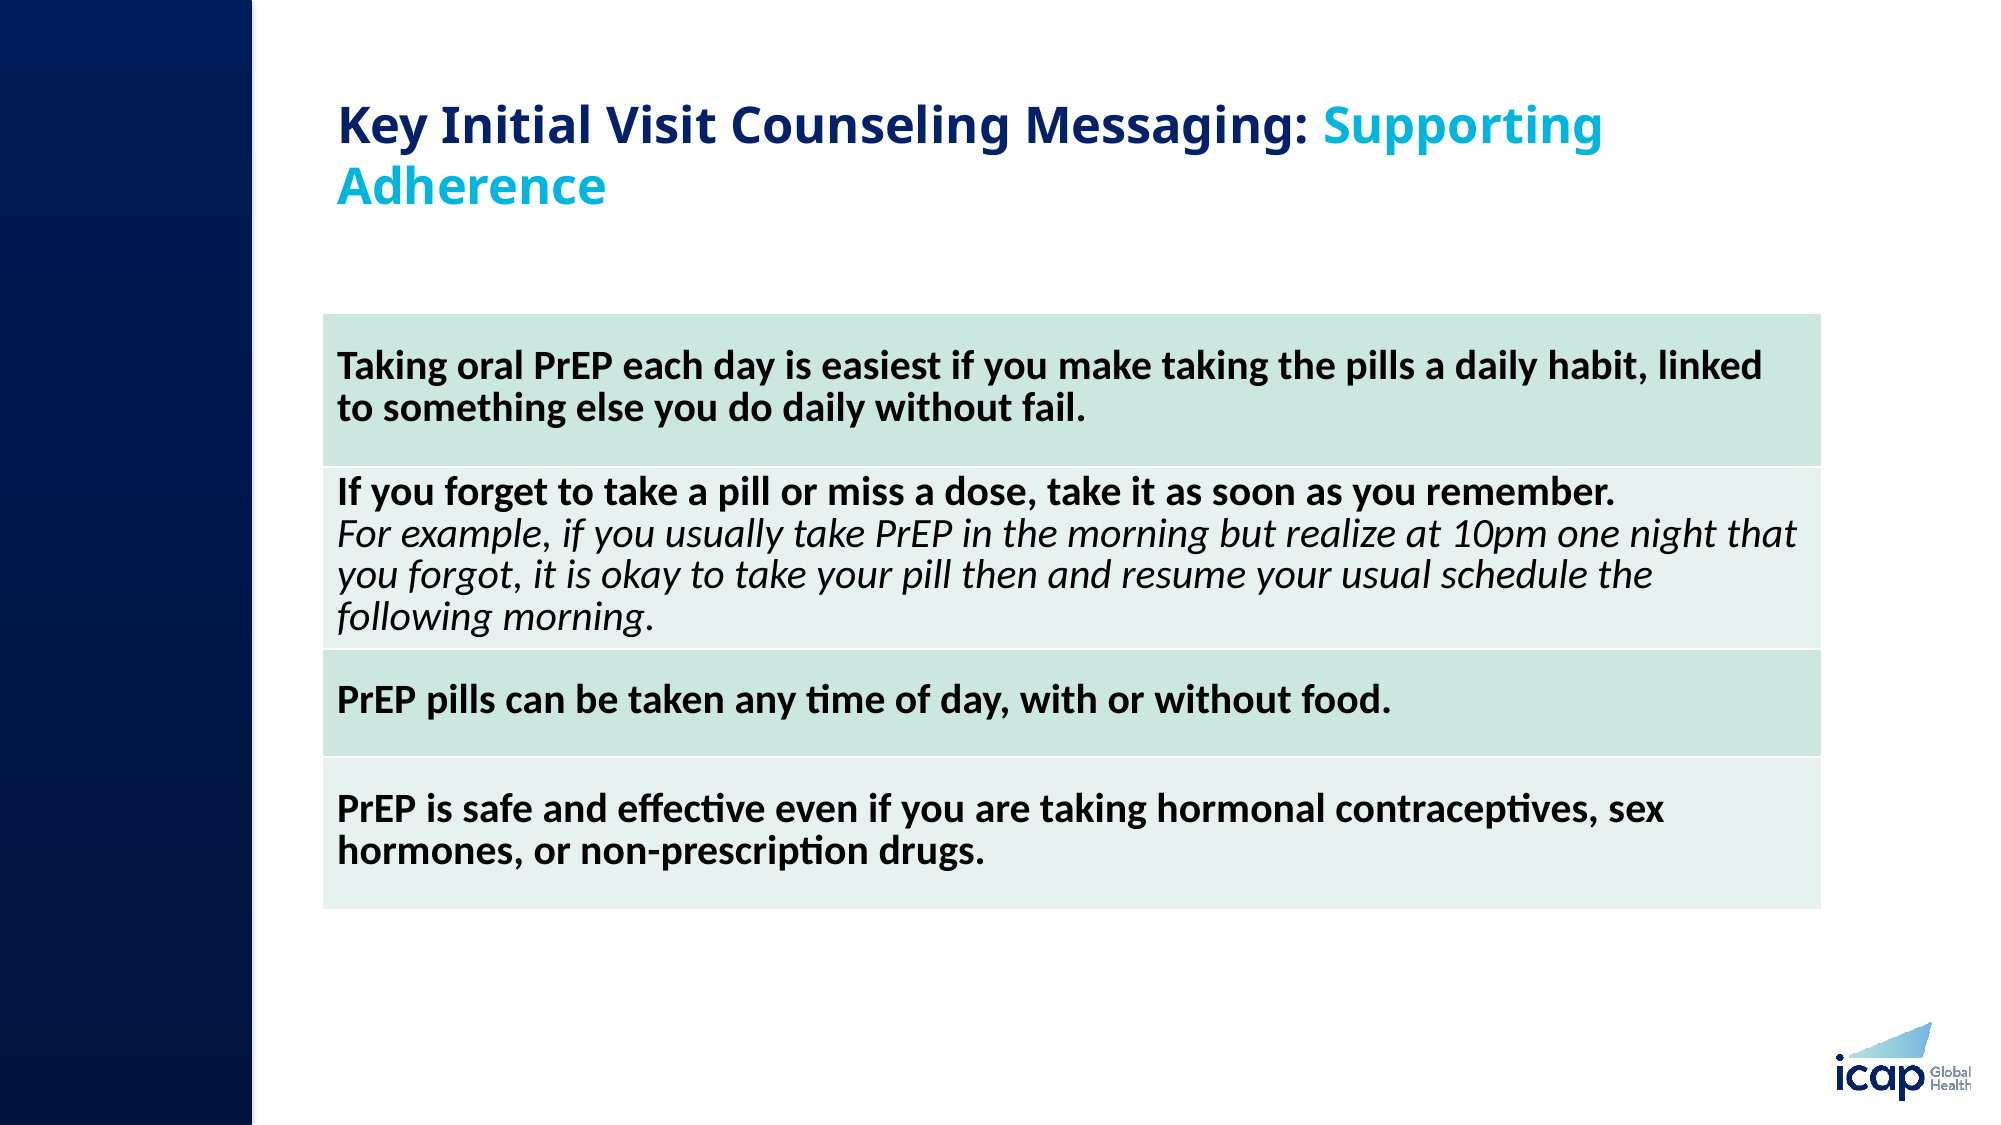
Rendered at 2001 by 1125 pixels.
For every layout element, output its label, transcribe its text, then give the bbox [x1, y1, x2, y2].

table_cell PrEP is safe and effective even if you are taking hormonal contraceptives, sex hormones, or non-prescription drugs. ​ [323, 758, 1821, 909]
table_header Taking oral PrEP each day is easiest if you make taking the pills a daily habit, linked to something else you do daily without fail.​ [323, 314, 1821, 466]
table_cell PrEP pills can be taken any time of day, with or without food.​ [323, 650, 1821, 756]
title Key Initial Visit Counseling Messaging: Supporting Adherence [322, 85, 1823, 223]
table_cell If you forget to take a pill or miss a dose, take it as soon as you remember. ​ For example, if you usually take PrEP in the morning but realize at 10pm one night that you forgot, it is okay to take your pill then and resume your usual schedule the following morning. [323, 468, 1821, 648]
picture [1836, 1022, 1971, 1101]
